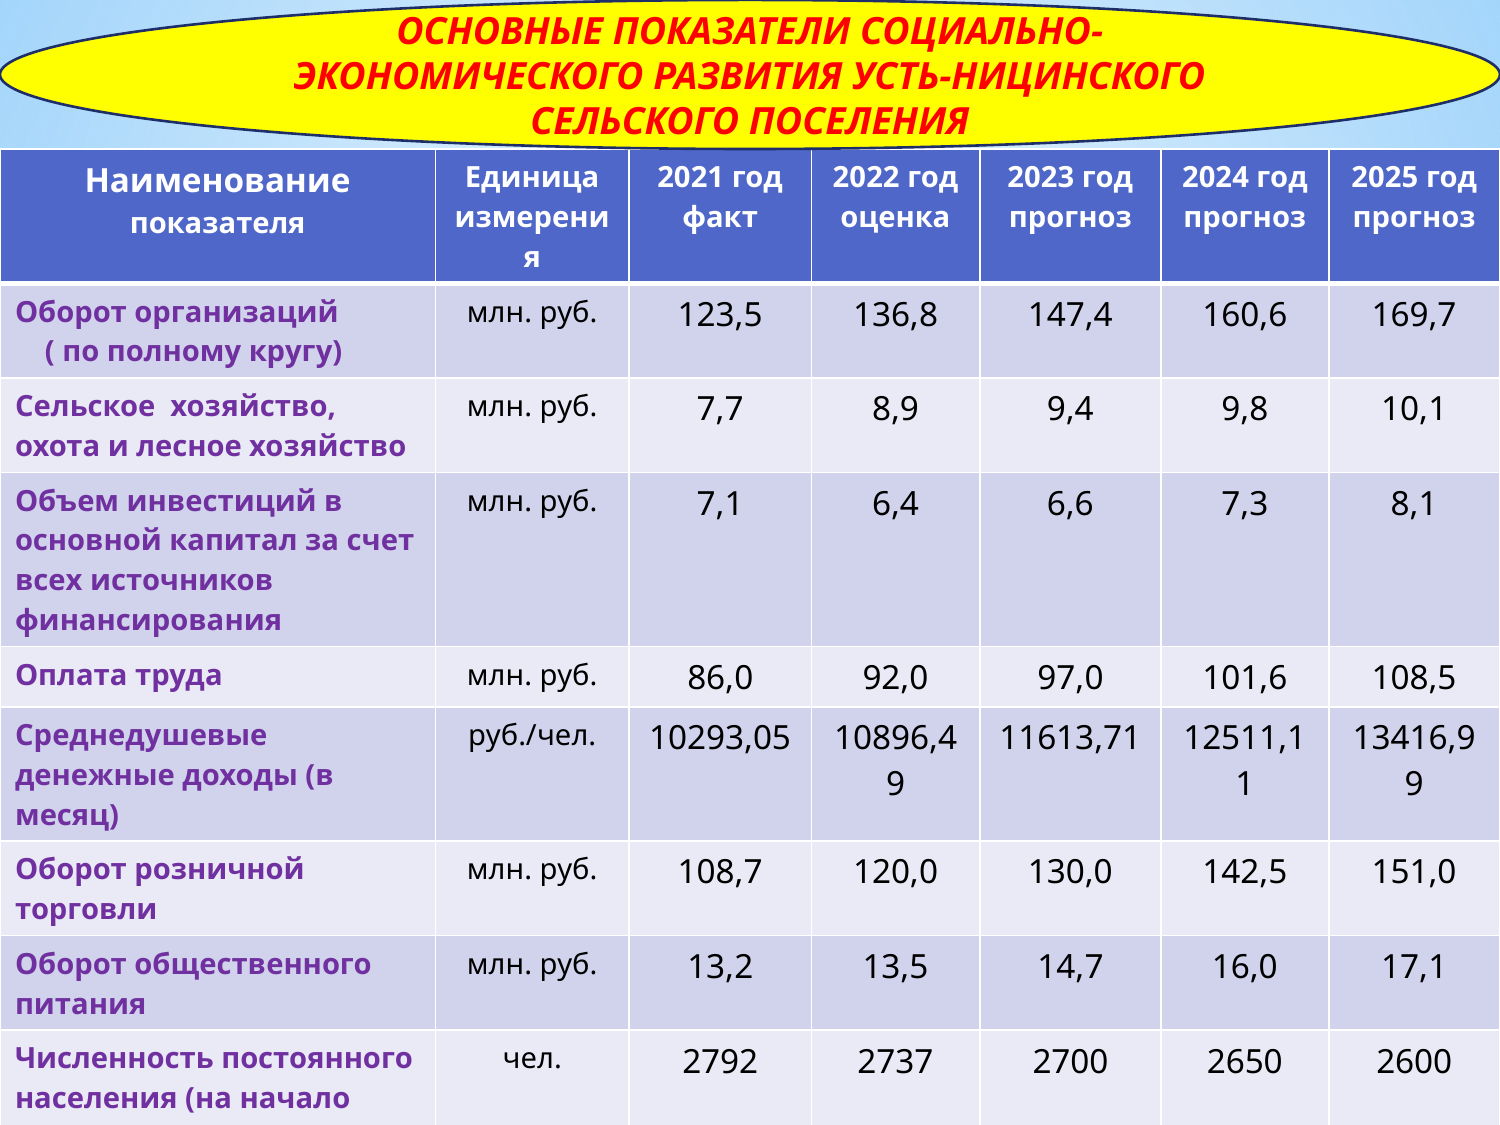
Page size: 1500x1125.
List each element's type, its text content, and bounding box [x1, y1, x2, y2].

table_cell руб./чел. [436, 708, 628, 840]
table_cell 8,1 [1330, 473, 1499, 646]
table_cell 97,0 [981, 647, 1160, 706]
table_cell 6,6 [981, 473, 1160, 646]
table_cell 136,8 [812, 286, 979, 377]
table_header 2022 год оценка [812, 150, 979, 281]
table_cell млн. руб. [436, 647, 628, 706]
table_cell Оплата труда [1, 647, 435, 706]
table_cell 101,6 [1162, 647, 1328, 706]
table_cell 10293,05 [630, 708, 811, 840]
table_cell 108,5 [1330, 647, 1499, 706]
table_cell 10896,49 [812, 708, 979, 840]
table_cell 160,6 [1162, 286, 1328, 377]
table_cell 2737 [812, 1031, 979, 1125]
table_cell чел. [436, 1031, 628, 1125]
table_cell 12511,11 [1162, 708, 1328, 840]
table_cell Объем инвестиций в основной капитал за счет всех источников финансирования [1, 473, 435, 646]
table_cell 6,4 [812, 473, 979, 646]
table_cell 9,8 [1162, 379, 1328, 472]
table_cell млн. руб. [436, 286, 628, 377]
table_cell млн. руб. [436, 842, 628, 935]
table_cell Оборот организаций ( по полному кругу) [1, 286, 435, 377]
table_cell 2700 [981, 1031, 1160, 1125]
table_cell 7,3 [1162, 473, 1328, 646]
table_cell 123,5 [630, 286, 811, 377]
table_cell Оборот розничной торговли [1, 842, 435, 935]
table_cell 147,4 [981, 286, 1160, 377]
table_header Наименование показателя [1, 150, 435, 281]
text_box ОСНОВНЫЕ ПОКАЗАТЕЛИ СОЦИАЛЬНО-ЭКОНОМИЧЕСКОГО РАЗВИТИЯ УСТЬ-НИЦИНСКОГО СЕЛЬСКОГО ПОСЕЛЕНИЯ [0, 0, 1500, 151]
table_cell 13,5 [812, 936, 979, 1029]
table_header 2024 год прогноз [1162, 150, 1328, 281]
table_cell 2600 [1330, 1031, 1499, 1125]
table_cell 9,4 [981, 379, 1160, 472]
table_cell Оборот общественного питания [1, 936, 435, 1029]
table_cell 151,0 [1330, 842, 1499, 935]
table_cell 92,0 [812, 647, 979, 706]
table_cell 14,7 [981, 936, 1160, 1029]
table_cell 108,7 [630, 842, 811, 935]
table_cell Численность постоянного населения (на начало года) [1, 1031, 435, 1125]
table_cell 7,1 [630, 473, 811, 646]
table_cell млн. руб. [436, 379, 628, 472]
table_cell млн. руб. [436, 473, 628, 646]
table_cell млн. руб. [436, 936, 628, 1029]
table_cell 17,1 [1330, 936, 1499, 1029]
table_cell 7,7 [630, 379, 811, 472]
table_cell 120,0 [812, 842, 979, 935]
table_cell 169,7 [1330, 286, 1499, 377]
table_cell 10,1 [1330, 379, 1499, 472]
table_header 2025 год прогноз [1330, 150, 1499, 281]
table_cell 8,9 [812, 379, 979, 472]
table_cell 142,5 [1162, 842, 1328, 935]
table_cell Среднедушевые денежные доходы (в месяц) [1, 708, 435, 840]
table_cell 11613,71 [981, 708, 1160, 840]
table_cell 2792 [630, 1031, 811, 1125]
table_header 2023 год прогноз [981, 150, 1160, 281]
table_cell 16,0 [1162, 936, 1328, 1029]
table_cell Сельское хозяйство, охота и лесное хозяйство [1, 379, 435, 472]
table_cell 13416,99 [1330, 708, 1499, 840]
table_header 2021 год факт [630, 150, 811, 281]
table_header Единица измерения [436, 150, 628, 281]
table_cell 130,0 [981, 842, 1160, 935]
table_cell 2650 [1162, 1031, 1328, 1125]
table_cell 86,0 [630, 647, 811, 706]
table_cell 13,2 [630, 936, 811, 1029]
